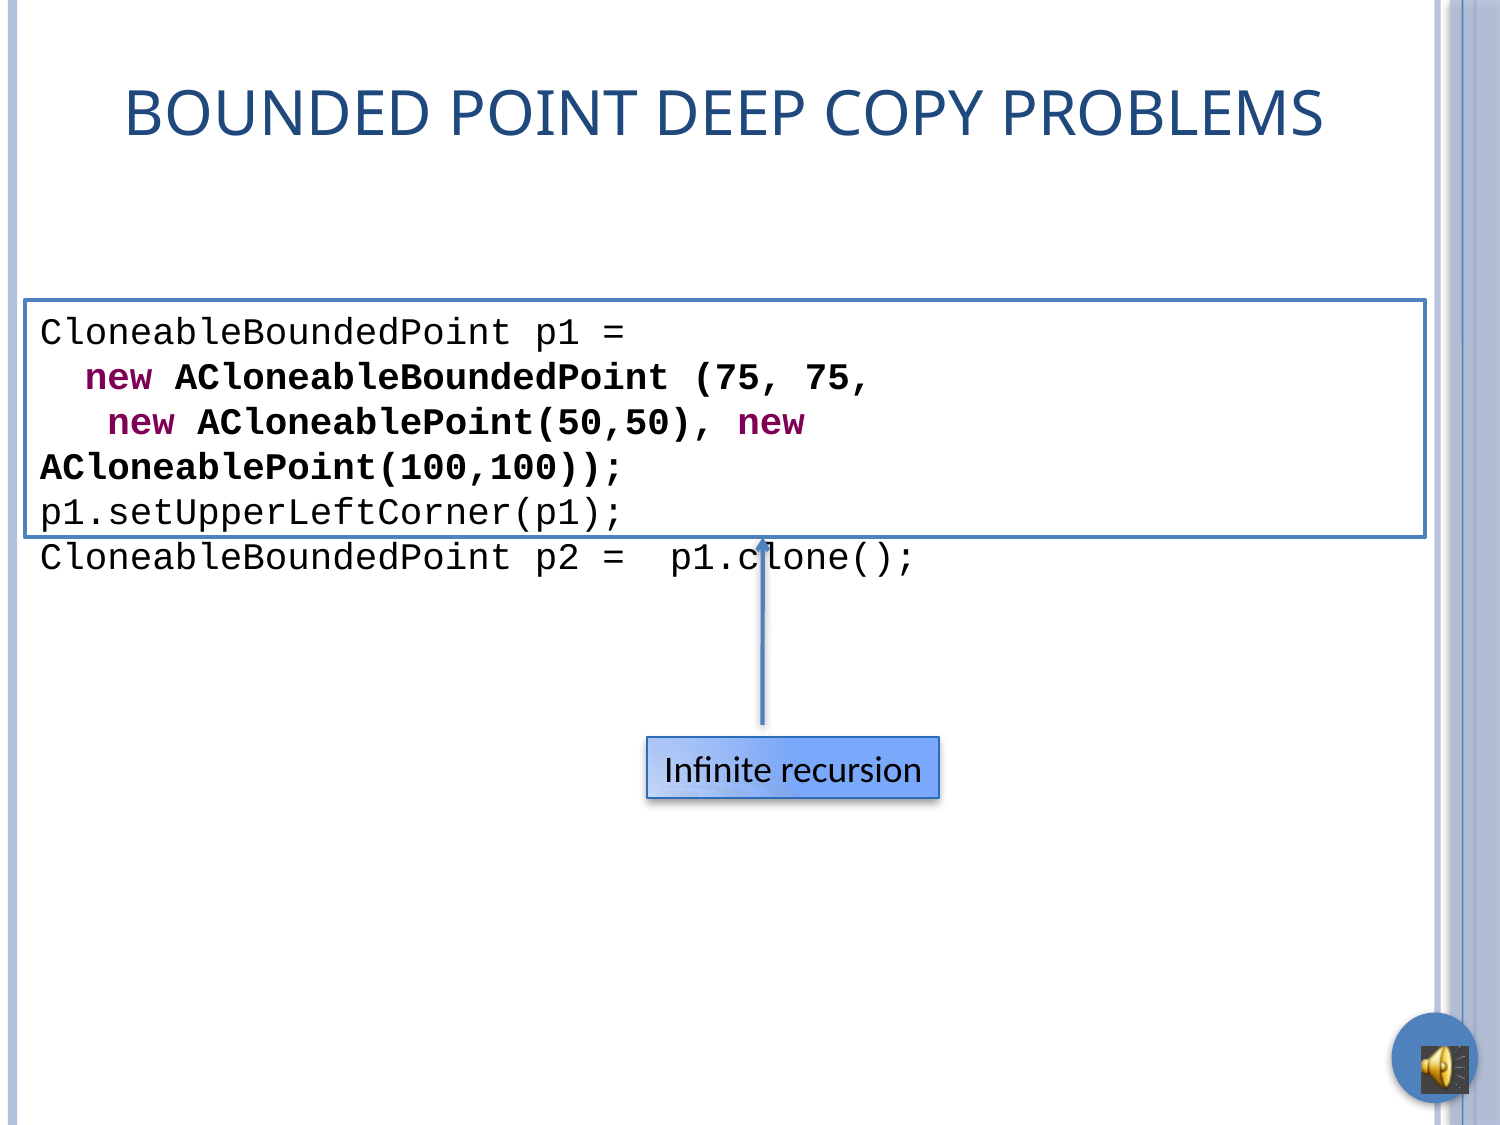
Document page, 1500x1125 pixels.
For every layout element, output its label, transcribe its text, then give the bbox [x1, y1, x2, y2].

picture [1419, 1044, 1471, 1096]
text_box Infinite recursion [646, 736, 940, 799]
text_box CloneableBoundedPoint p1 = new ACloneableBoundedPoint (75, 75, new ACloneablePoint(50,50), new ACloneablePoint(100,100)); p1.setUpperLeftCorner(p1); CloneableBoundedPoint p2 = p1.clone(); [23, 298, 1427, 539]
title Bounded Point Deep Copy Problems [75, 45, 1375, 175]
